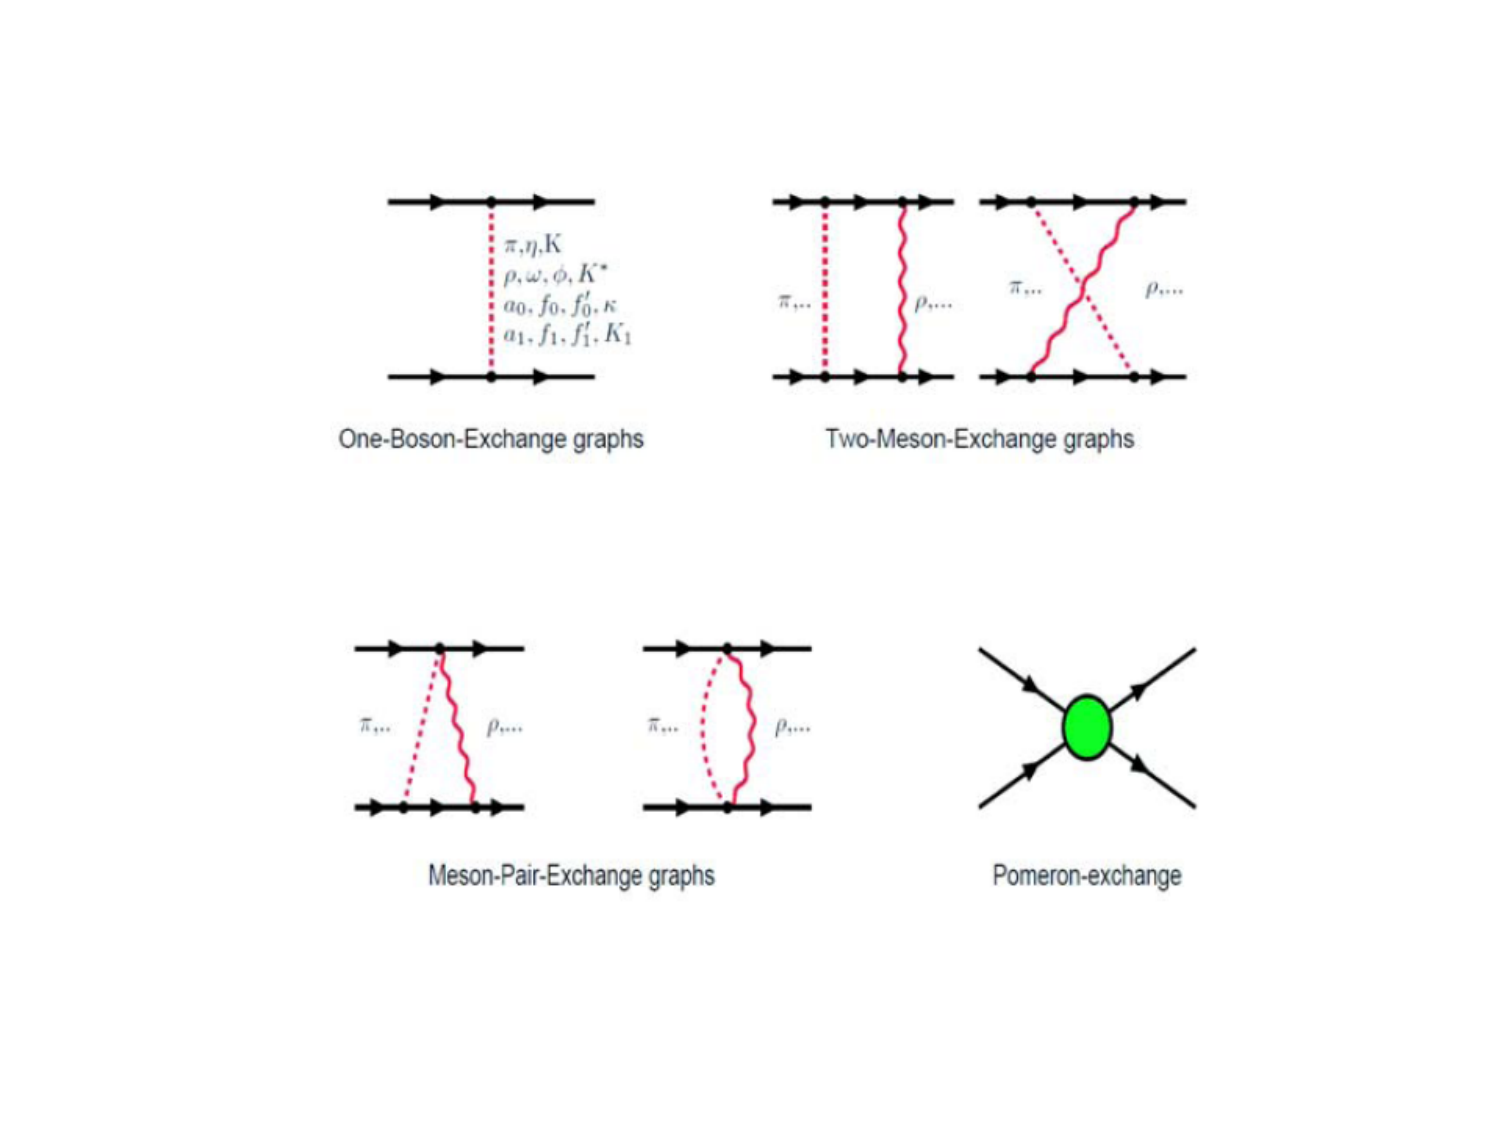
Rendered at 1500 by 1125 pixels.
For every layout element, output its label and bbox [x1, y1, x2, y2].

picture [300, 160, 1222, 479]
picture [324, 597, 1239, 917]
